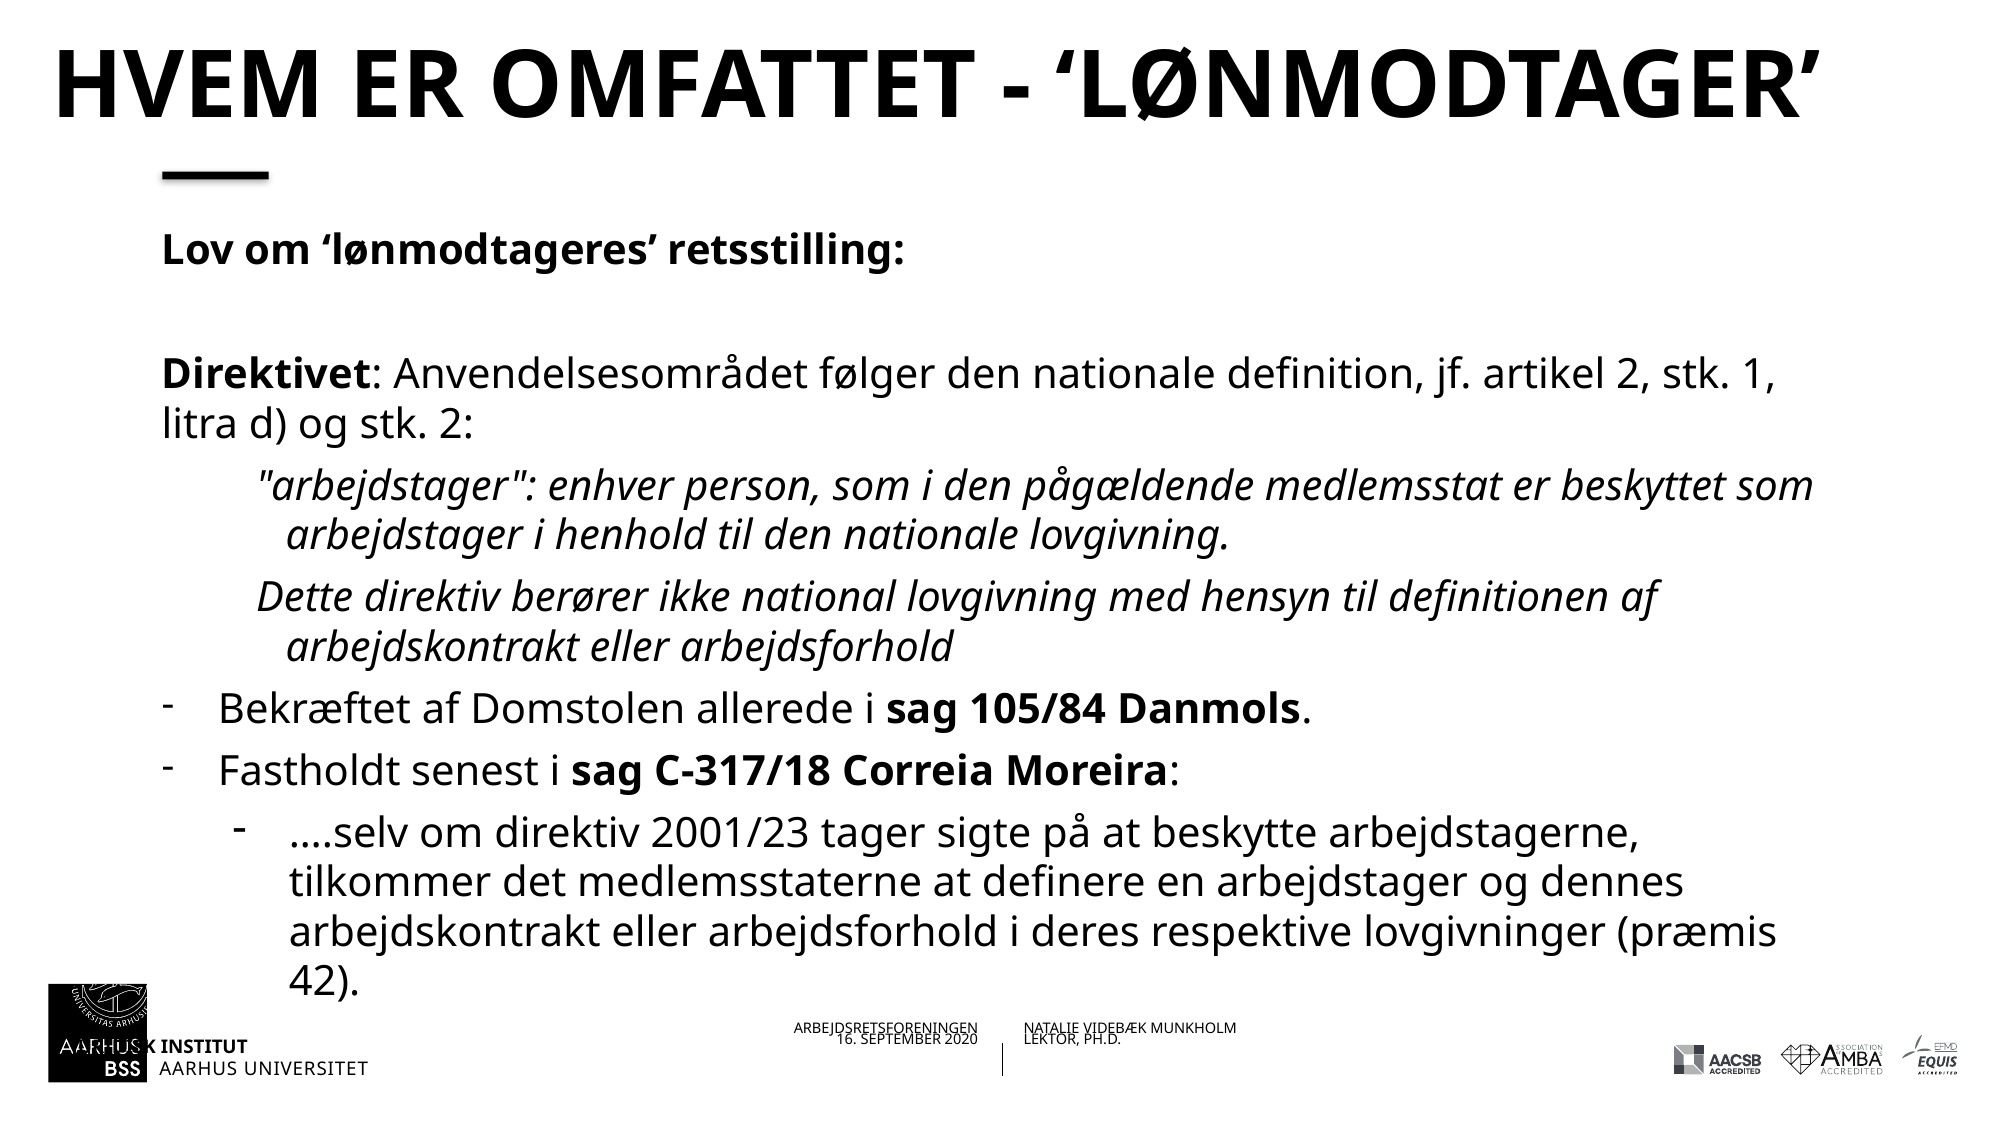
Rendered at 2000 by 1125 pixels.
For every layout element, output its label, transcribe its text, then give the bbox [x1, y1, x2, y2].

list Lov om ‘lønmodtageres’ retsstilling: Direktivet: Anvendelsesområdet følger den nationale definition, jf. artikel 2, stk. 1, litra d) og stk. 2: "arbejdstager": enhver person, som i den pågældende medlemsstat er beskyttet som arbejdstager i henhold til den nationale lovgivning. Dette direktiv berører ikke national lovgivning med hensyn til definitionen af arbejdskontrakt eller arbejdsforhold Bekræftet af Domstolen allerede i sag 105/84 Danmols. Fastholdt senest i sag C-317/18 Correia Moreira: ….selv om direktiv 2001/23 tager sigte på at beskytte arbejdstagerne, tilkommer det medlemsstaterne at definere en arbejdstager og dennes arbejdskontrakt eller arbejdsforhold i deres respektive lovgivninger (præmis 42). [161, 224, 1839, 968]
title Hvem er omfattet - ‘lønmodtager’ [51, 37, 1948, 162]
